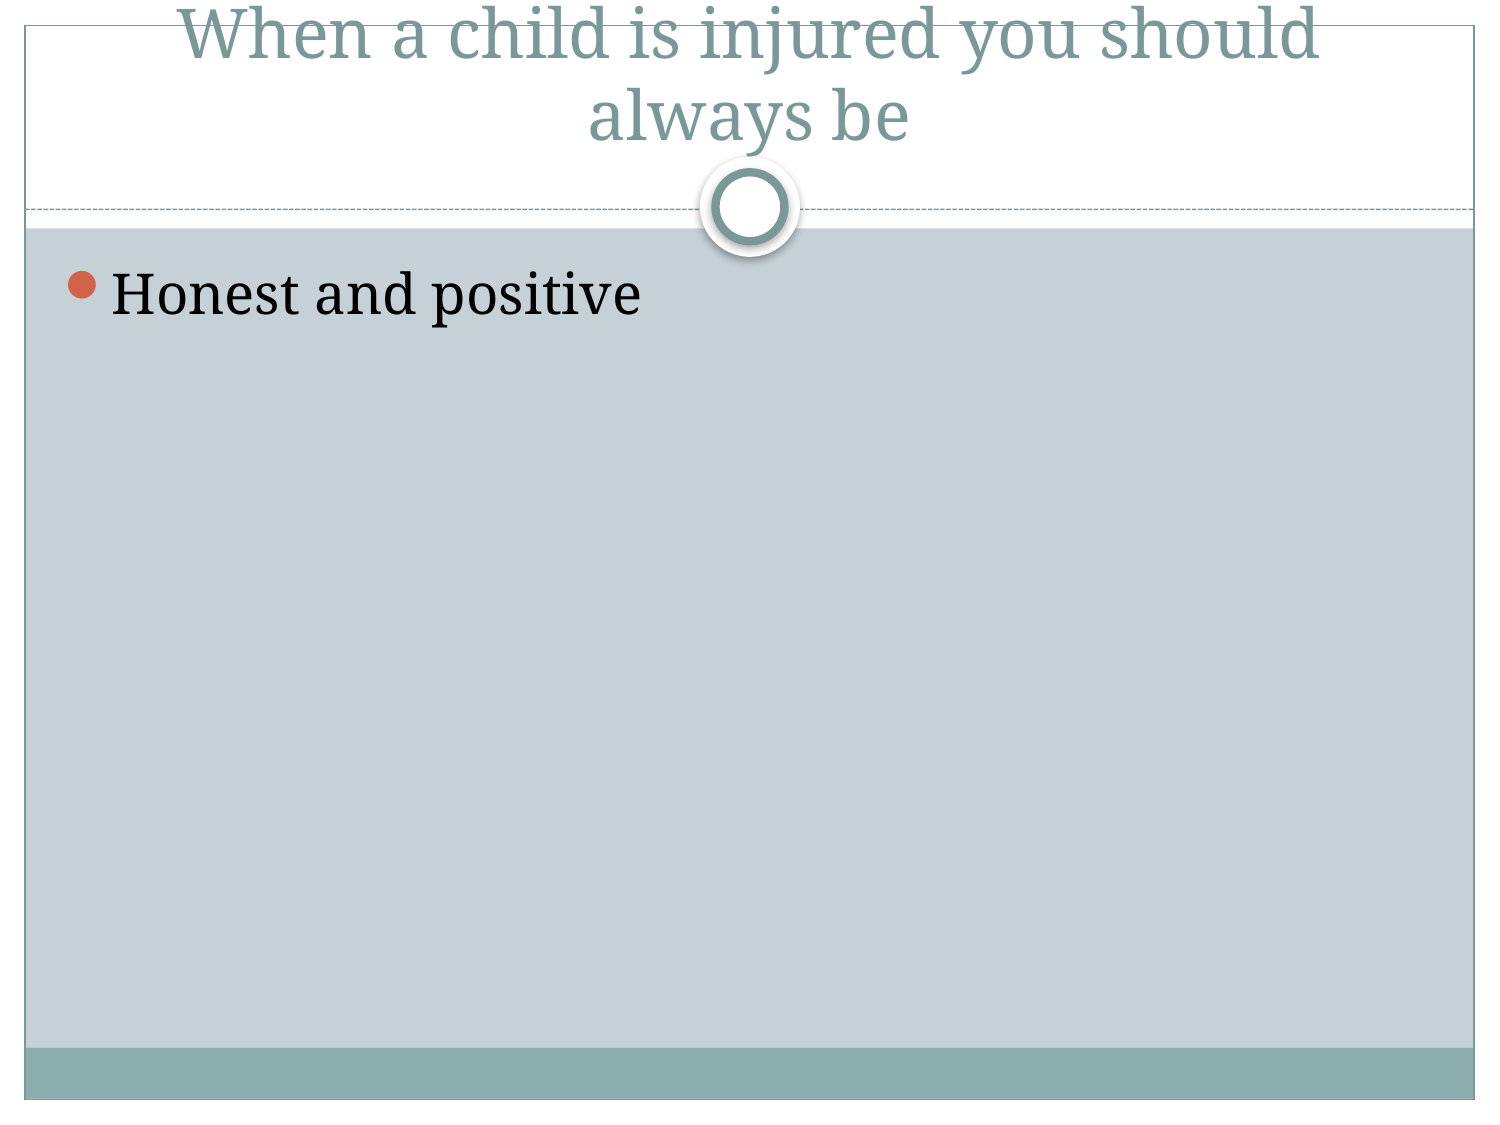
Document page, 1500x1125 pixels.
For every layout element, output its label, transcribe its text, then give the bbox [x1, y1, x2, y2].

list Honest and positive [49, 250, 1445, 1001]
title When a child is injured you should always be [49, 37, 1450, 162]
